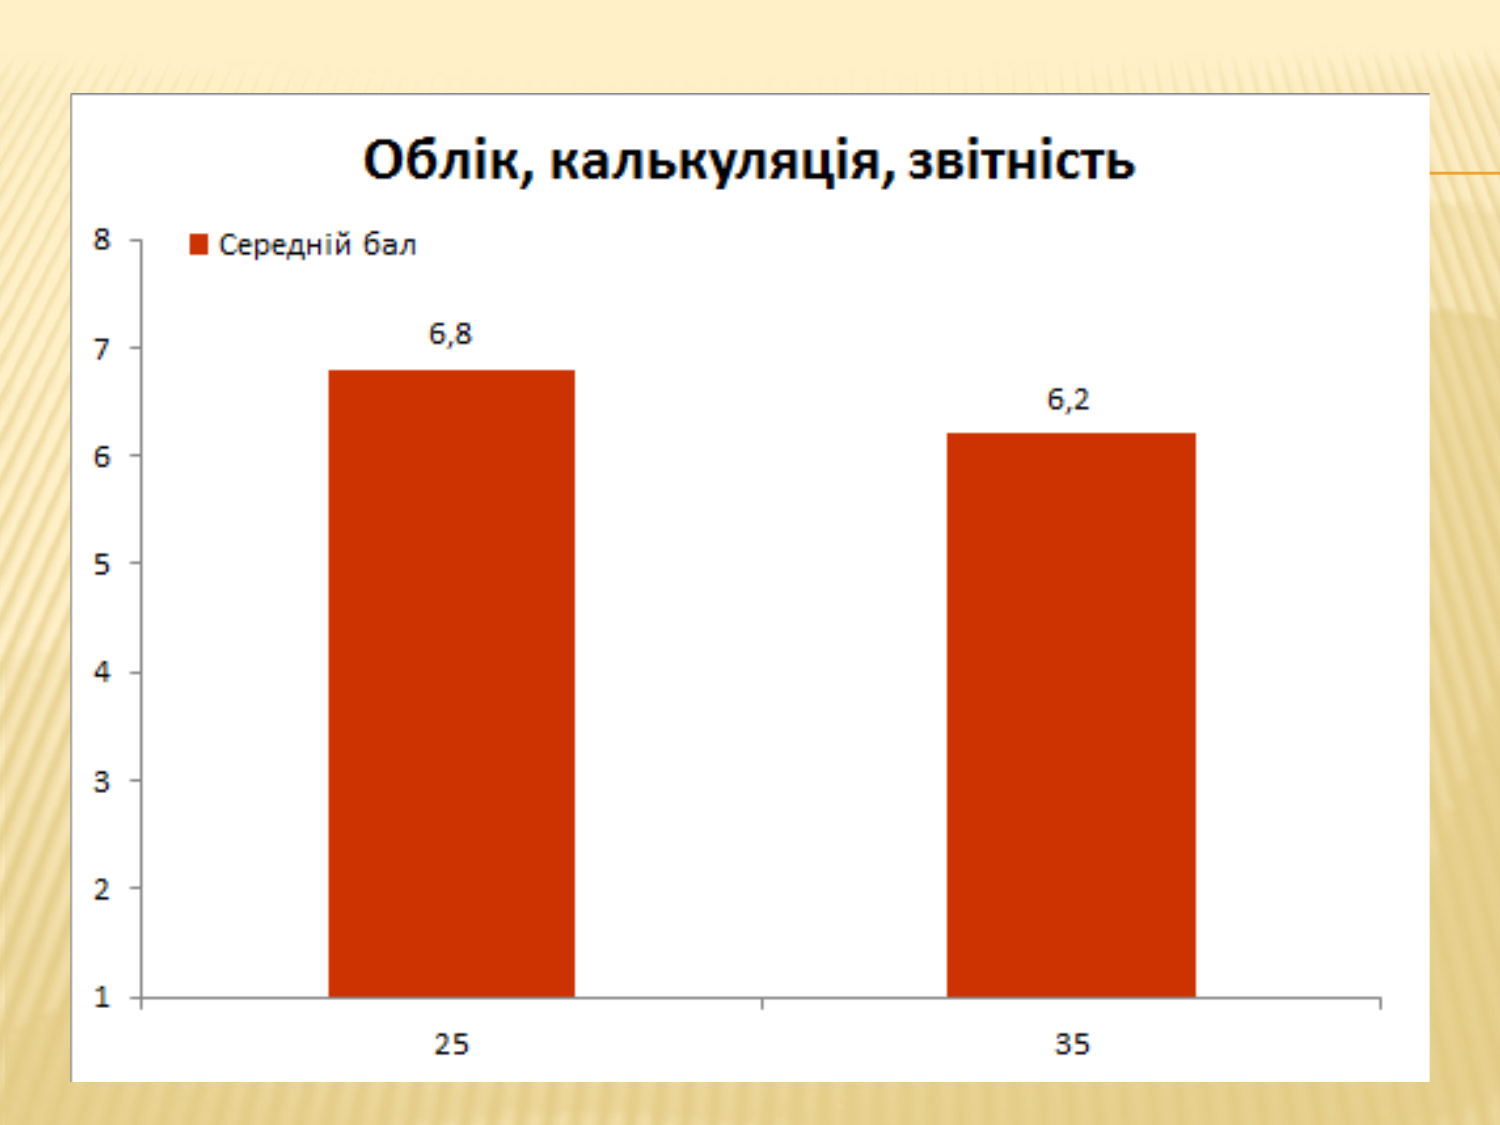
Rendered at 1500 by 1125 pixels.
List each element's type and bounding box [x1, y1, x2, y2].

picture [70, 93, 1430, 1082]
